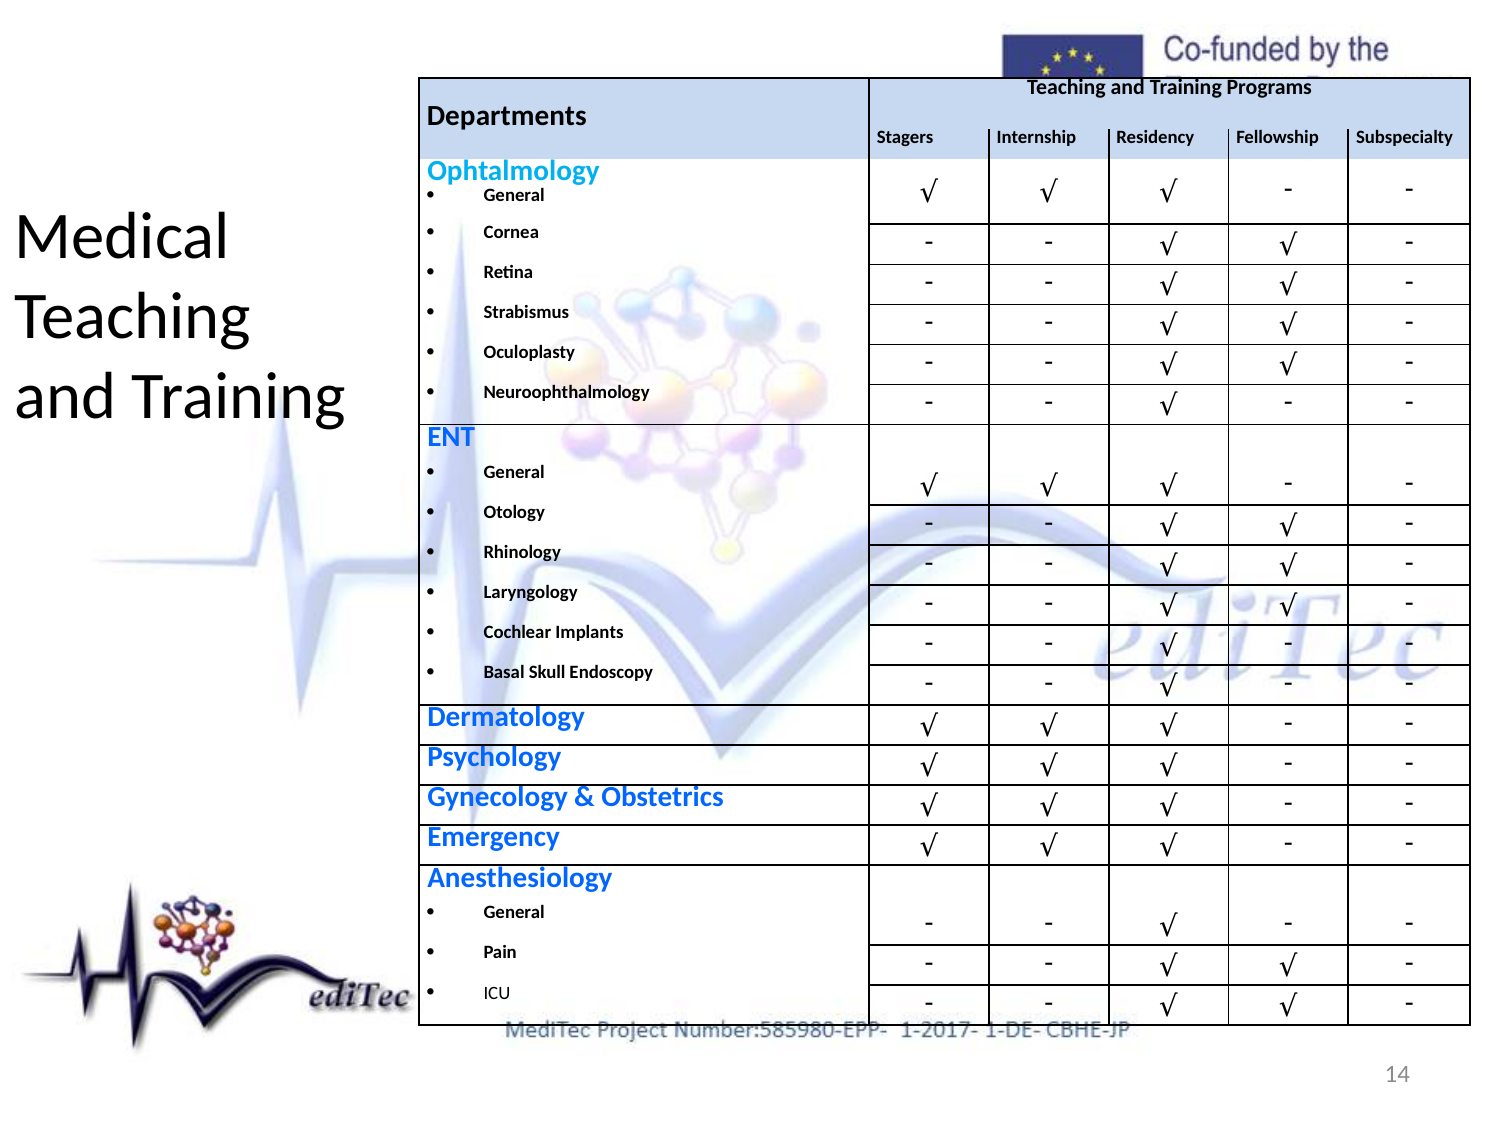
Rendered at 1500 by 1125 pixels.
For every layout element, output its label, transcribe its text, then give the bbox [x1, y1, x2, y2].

table_cell - [1229, 159, 1347, 223]
table_cell - [870, 305, 988, 344]
table_cell - [1349, 465, 1469, 504]
table_cell - [990, 666, 1108, 704]
table_cell Laryngology [420, 585, 868, 625]
table_cell [1229, 425, 1347, 465]
table_cell - [1229, 666, 1347, 704]
table_cell Rhinology [420, 545, 868, 585]
table_cell √ [1110, 465, 1228, 504]
table_cell - [1229, 626, 1347, 664]
table_cell General [420, 465, 868, 505]
table_cell √ [1110, 265, 1228, 304]
table_cell Strabismus [420, 304, 868, 344]
table_cell [870, 866, 988, 905]
table_cell - [1349, 786, 1469, 824]
table_cell - [870, 385, 988, 424]
table_cell - [1229, 706, 1347, 744]
table_cell √ [1229, 546, 1347, 584]
table_cell - [990, 586, 1108, 624]
table_cell √ [1110, 826, 1228, 864]
table_cell Dermatology [420, 706, 868, 744]
table_cell Gynecology & Obstetrics [420, 786, 868, 824]
table_cell - [1349, 305, 1469, 344]
table_cell √ [1110, 506, 1228, 544]
table_cell [1110, 866, 1228, 905]
table_cell Anesthesiology [420, 866, 868, 905]
table_cell - [1229, 465, 1347, 504]
table_cell - [870, 905, 988, 944]
table_cell - [1349, 159, 1469, 223]
table_cell √ [1110, 159, 1228, 223]
table_cell - [990, 905, 1108, 944]
table_cell - [1349, 626, 1469, 664]
table_cell √ [1110, 786, 1228, 824]
table_cell √ [1229, 586, 1347, 624]
table_cell [1110, 425, 1228, 465]
table_cell Cochlear Implants [420, 625, 868, 665]
table_cell - [1349, 225, 1469, 264]
table_cell - [870, 225, 988, 264]
table_cell - [990, 305, 1108, 344]
table_cell - [1229, 746, 1347, 784]
table_cell - [1349, 506, 1469, 544]
table_cell - [870, 546, 988, 584]
table_cell √ [1110, 706, 1228, 744]
table_cell Basal Skull Endoscopy [420, 665, 868, 704]
table_cell - [1349, 265, 1469, 304]
table_cell √ [990, 786, 1108, 824]
table_cell - [870, 986, 988, 1024]
table_cell √ [870, 465, 988, 504]
table_cell √ [1110, 305, 1228, 344]
table_cell - [870, 946, 988, 984]
table_cell Oculoplasty [420, 344, 868, 385]
table_cell √ [1229, 305, 1347, 344]
table_cell - [1349, 746, 1469, 784]
table_cell ENT [420, 425, 868, 465]
table_cell √ [1229, 265, 1347, 304]
slide_number 14 [1074, 1042, 1425, 1103]
table_cell √ [990, 465, 1108, 504]
table_cell - [1349, 345, 1469, 384]
table_cell [1229, 866, 1347, 905]
table_cell √ [1110, 905, 1228, 944]
table_cell √ [1229, 506, 1347, 544]
table_cell - [1349, 385, 1469, 424]
table_cell √ [870, 826, 988, 864]
table_cell √ [1110, 385, 1228, 424]
table_cell √ [1110, 626, 1228, 664]
table_cell - [1349, 706, 1469, 744]
table_cell - [990, 946, 1108, 984]
table_cell Internship [990, 129, 1108, 159]
table_cell - [990, 345, 1108, 384]
table_cell - [1349, 946, 1469, 984]
table_cell √ [870, 786, 988, 824]
table_cell √ [870, 159, 988, 223]
table_cell √ [870, 746, 988, 784]
table_cell √ [1229, 345, 1347, 384]
table_cell - [1229, 826, 1347, 864]
table_cell - [1349, 826, 1469, 864]
text_box Medical Teaching and Training [0, 184, 371, 440]
table_cell Pain [420, 945, 868, 985]
table_cell - [1349, 986, 1469, 1024]
table_cell [1349, 866, 1469, 905]
table_cell √ [870, 706, 988, 744]
table_cell ICU [420, 985, 868, 1024]
table_cell [870, 425, 988, 465]
table_cell Fellowship [1229, 129, 1347, 159]
table_cell - [990, 385, 1108, 424]
table_cell - [870, 666, 988, 704]
table_cell Neuroophthalmology [420, 385, 868, 424]
table_cell √ [990, 706, 1108, 744]
table_cell General [420, 905, 868, 945]
table_cell √ [990, 826, 1108, 864]
table_cell Stagers [870, 129, 988, 159]
table_cell Ophtalmology General [420, 159, 868, 224]
table_cell √ [1110, 345, 1228, 384]
table_header Teaching and Training Programs [870, 79, 1469, 129]
table_cell √ [990, 159, 1108, 223]
table_cell - [870, 626, 988, 664]
table_cell - [870, 345, 988, 384]
table_cell √ [1110, 666, 1228, 704]
table_cell - [1349, 586, 1469, 624]
table_cell - [1349, 905, 1469, 944]
table_cell - [990, 506, 1108, 544]
table_cell - [1229, 385, 1347, 424]
table_cell √ [1110, 986, 1228, 1024]
table_cell - [1349, 666, 1469, 704]
table_cell √ [990, 746, 1108, 784]
table_cell - [1349, 546, 1469, 584]
table_cell Retina [420, 264, 868, 304]
table_cell √ [1110, 225, 1228, 264]
table_cell Otology [420, 505, 868, 545]
table_cell √ [1110, 946, 1228, 984]
picture [0, 0, 1500, 1125]
table_cell Emergency [420, 826, 868, 864]
table_cell - [1229, 786, 1347, 824]
table_cell √ [1229, 986, 1347, 1024]
table_header Departments [420, 79, 868, 159]
table_cell √ [1110, 546, 1228, 584]
table_cell - [990, 265, 1108, 304]
table_cell - [870, 506, 988, 544]
table_cell [990, 425, 1108, 465]
table_cell - [870, 265, 988, 304]
table_cell √ [1110, 586, 1228, 624]
table_cell - [1229, 905, 1347, 944]
table_cell √ [1110, 746, 1228, 784]
table_cell - [870, 586, 988, 624]
table_cell √ [1229, 225, 1347, 264]
table_cell [990, 866, 1108, 905]
table_cell [1349, 425, 1469, 465]
table_cell - [990, 626, 1108, 664]
table_cell Cornea [420, 224, 868, 264]
table_cell Subspecialty [1349, 129, 1469, 159]
table_cell Psychology [420, 746, 868, 784]
table_cell - [990, 225, 1108, 264]
table_cell - [990, 986, 1108, 1024]
table_cell - [990, 546, 1108, 584]
table_cell √ [1229, 946, 1347, 984]
table_cell Residency [1110, 129, 1228, 159]
